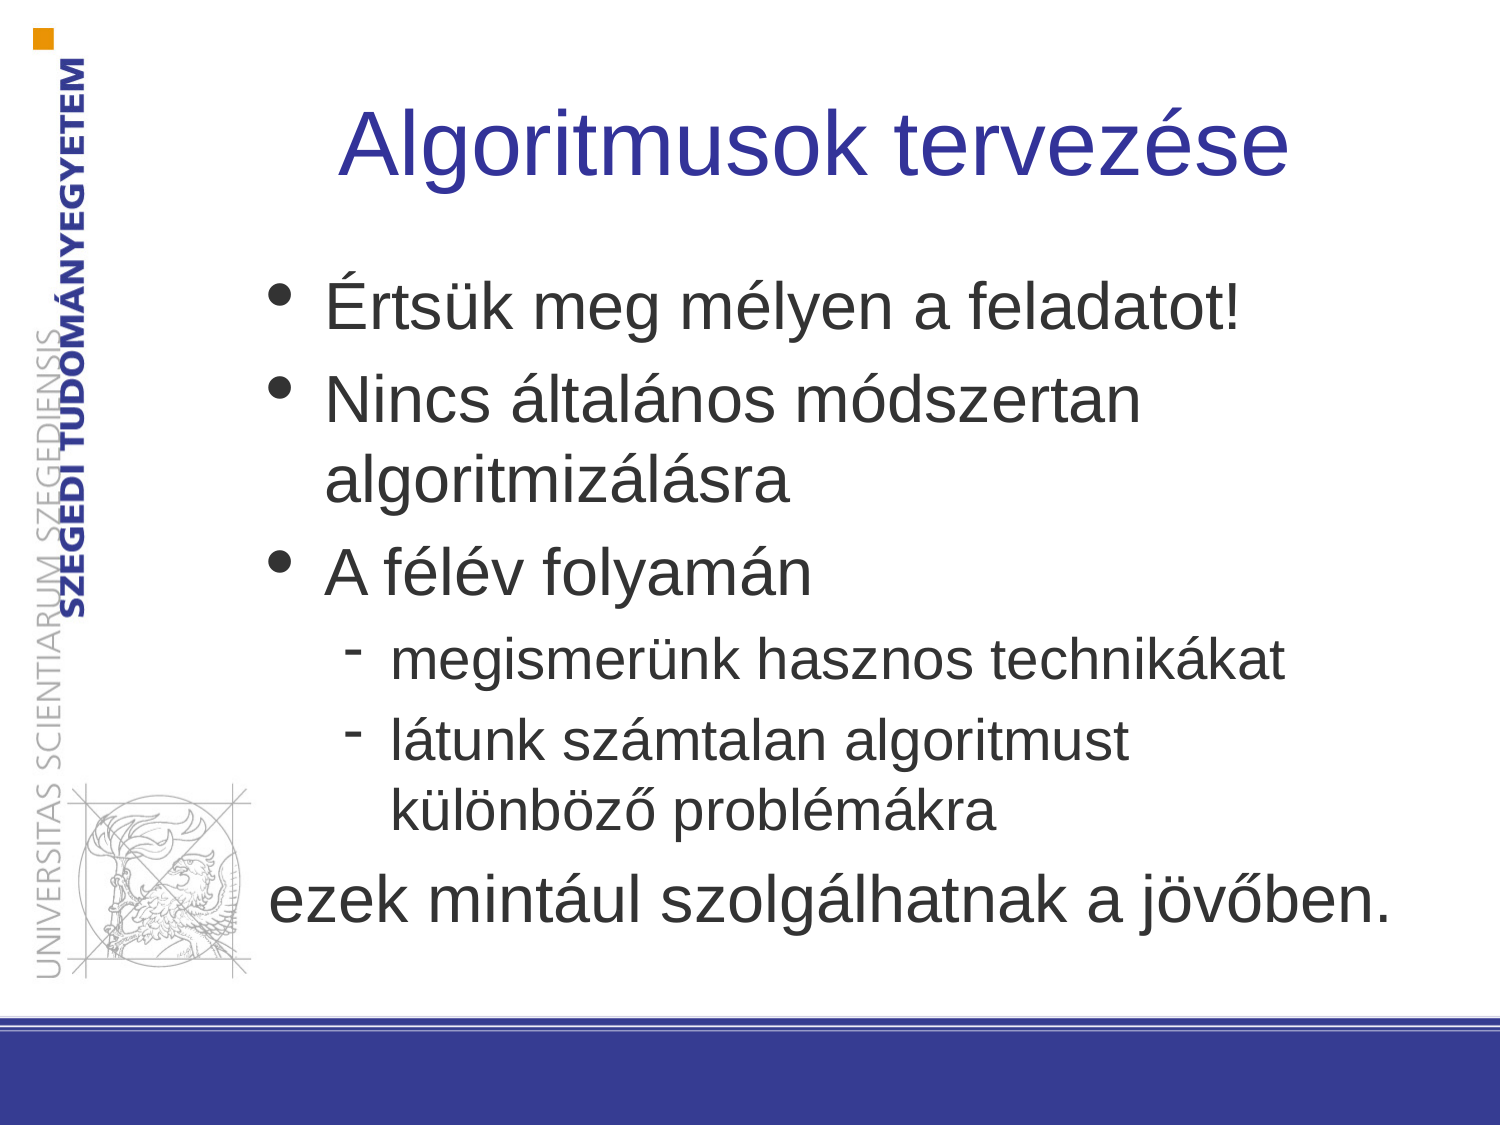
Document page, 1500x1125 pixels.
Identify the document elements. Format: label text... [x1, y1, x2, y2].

text_box Értsük meg mélyen a feladatot! Nincs általános módszertan algoritmizálásra A félév folyamán megismerünk hasznos technikákat látunk számtalan algoritmust különböző problémákra ezek mintául szolgálhatnak a jövőben. [253, 255, 1425, 969]
text_box Algoritmusok tervezése [206, 45, 1425, 233]
picture [0, 0, 1500, 1125]
